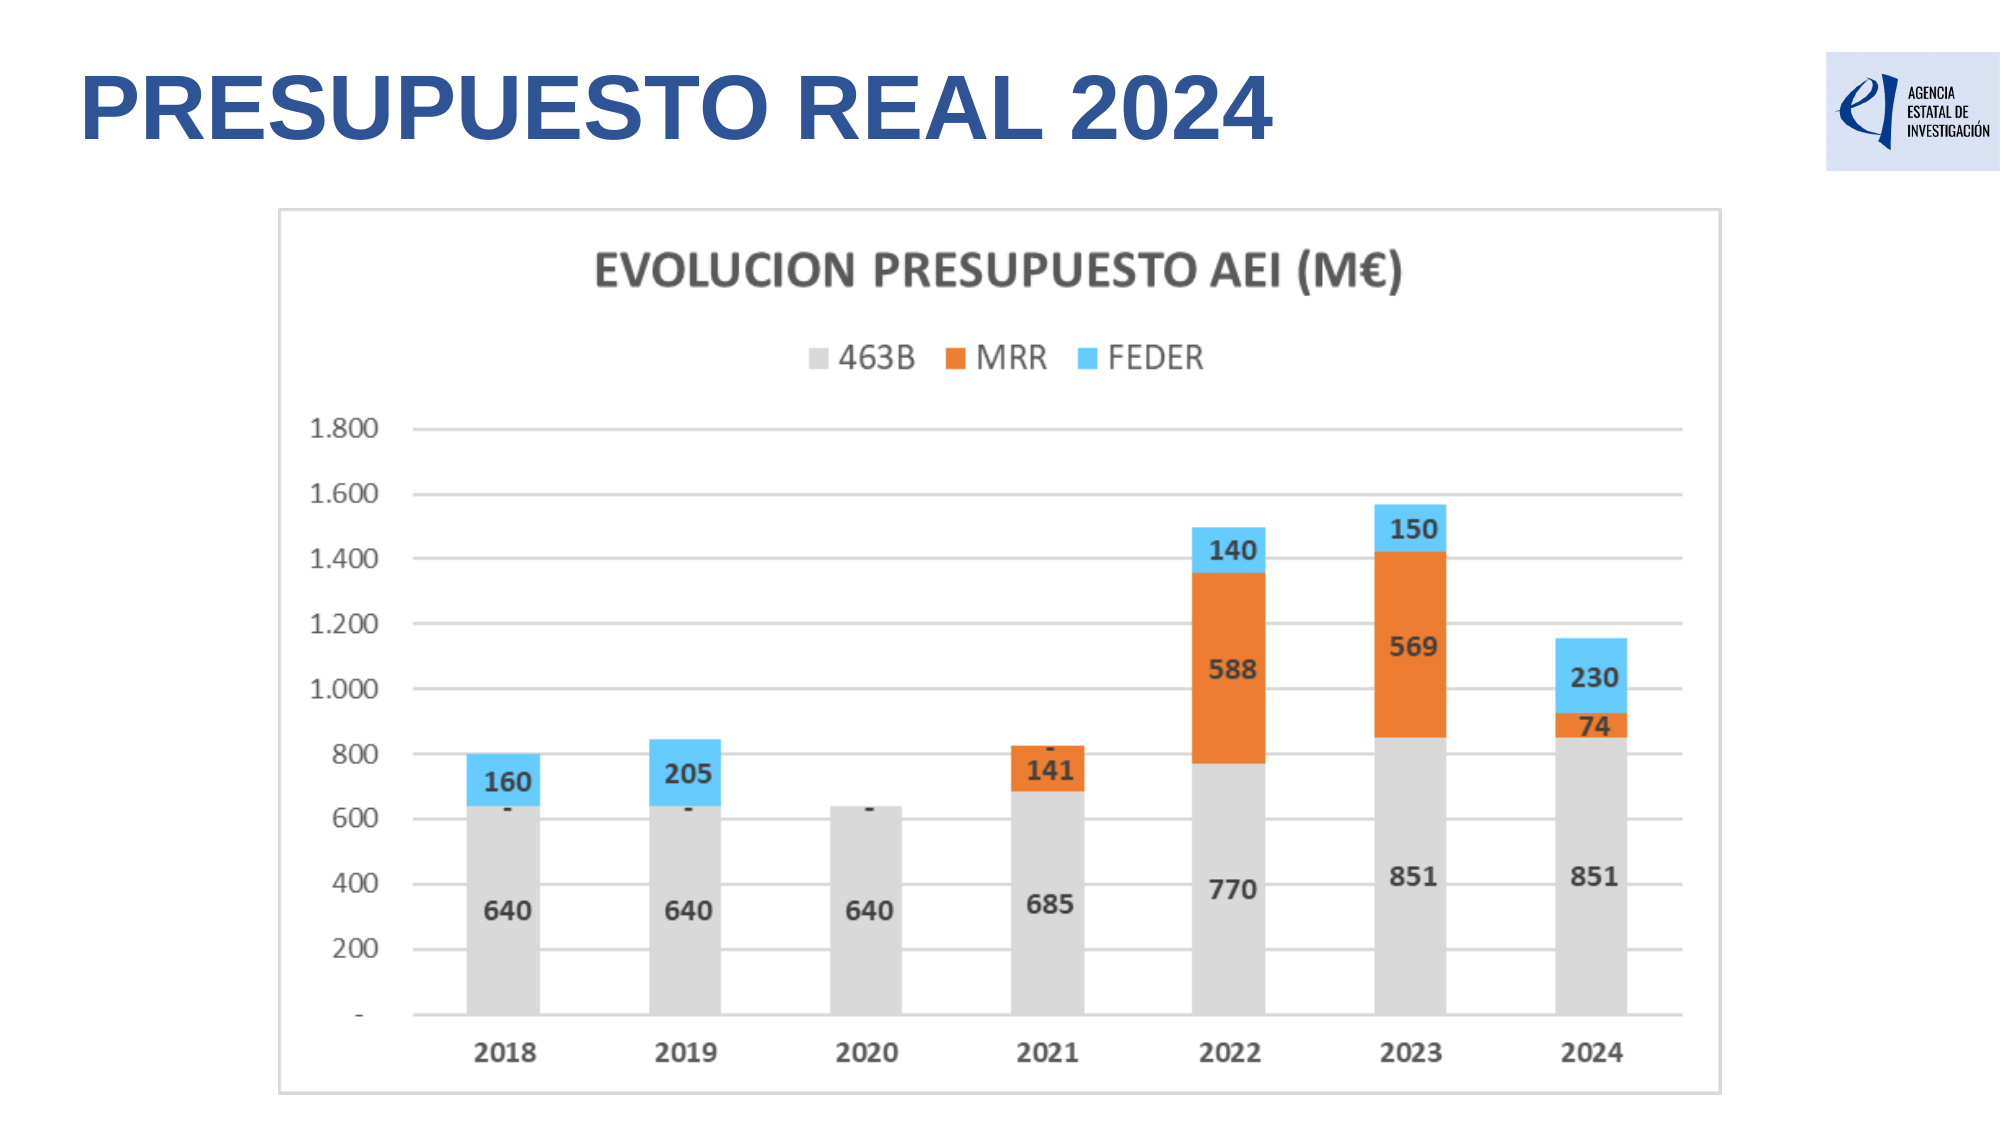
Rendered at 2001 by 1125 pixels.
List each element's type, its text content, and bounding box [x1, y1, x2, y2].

picture [278, 208, 1722, 1095]
title PRESUPUESTO REAL 2024 [64, 52, 1790, 179]
picture [1825, 52, 2000, 172]
